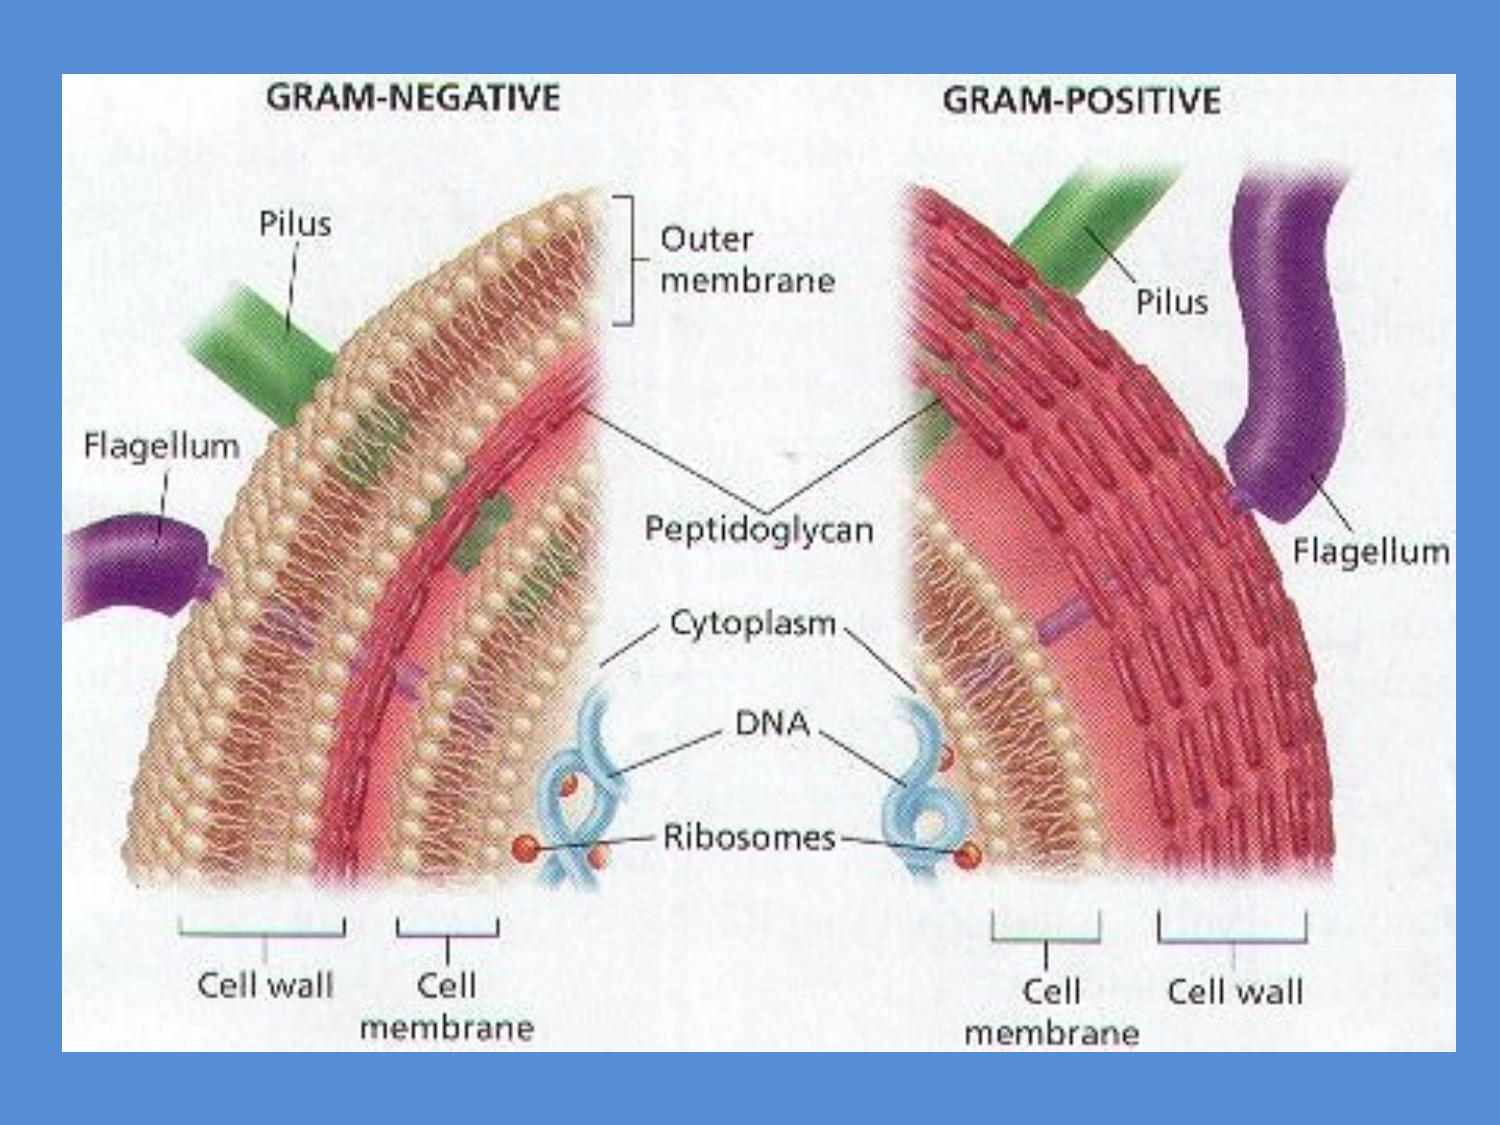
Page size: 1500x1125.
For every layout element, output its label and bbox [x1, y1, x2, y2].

list [62, 74, 1457, 1053]
